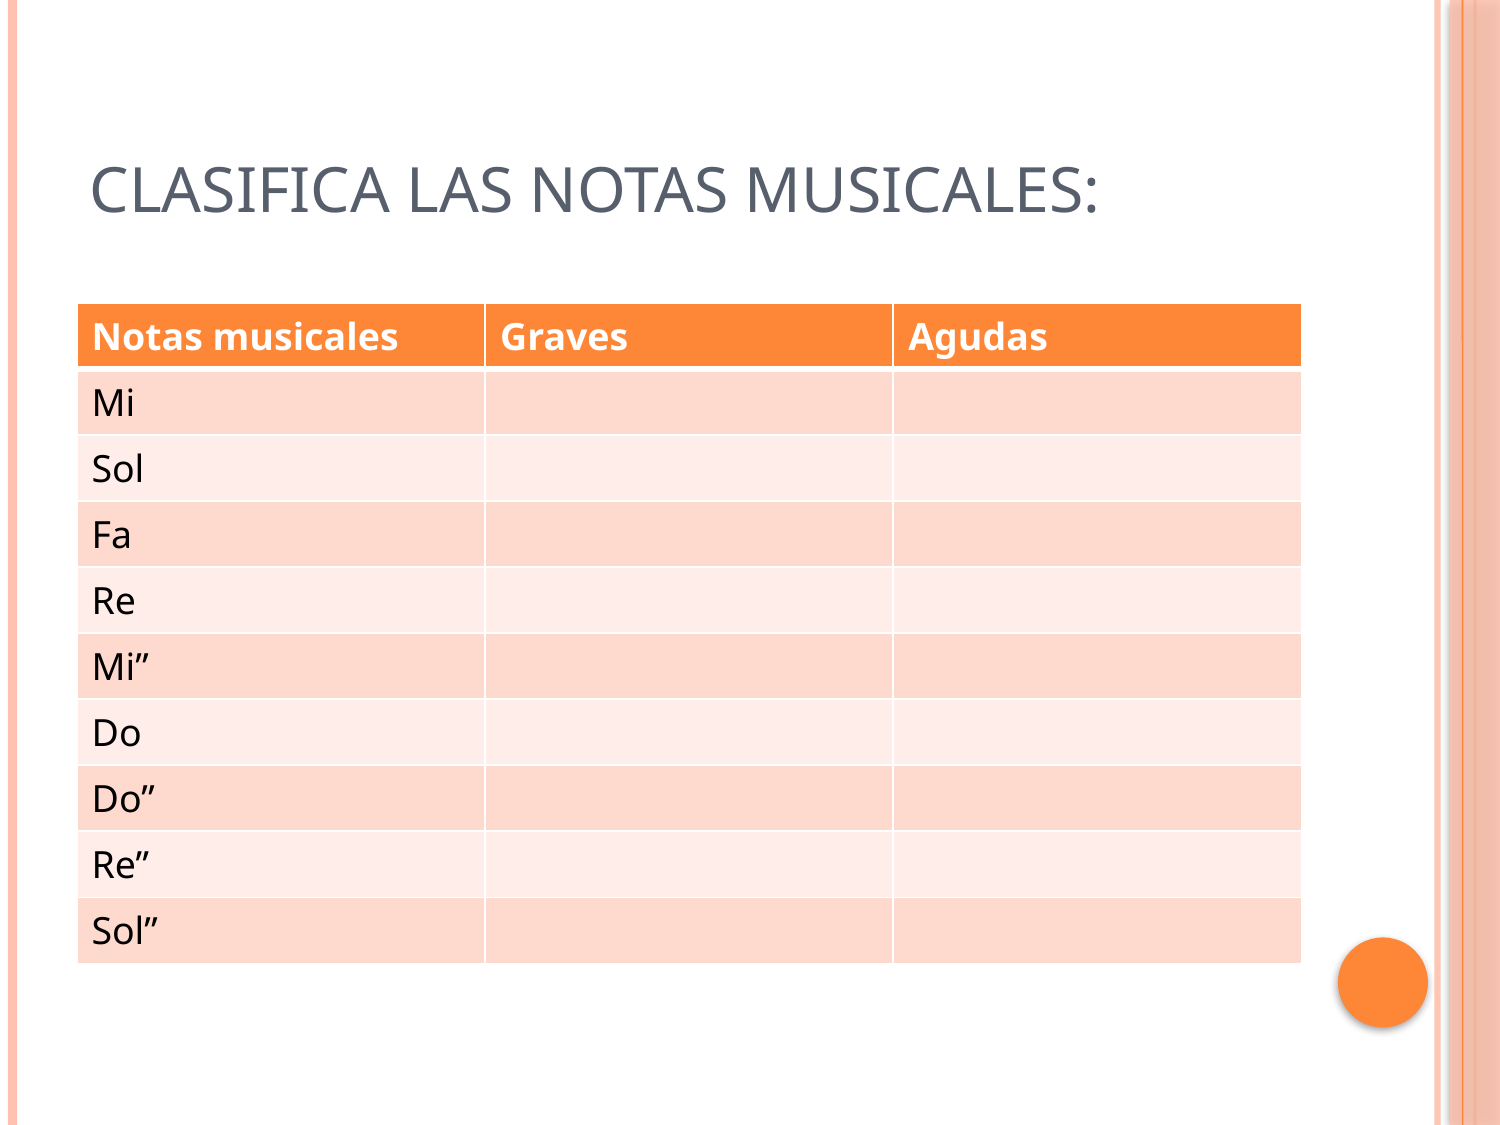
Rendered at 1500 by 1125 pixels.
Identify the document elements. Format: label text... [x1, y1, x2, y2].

table_cell [486, 568, 892, 632]
table_cell Mi [78, 372, 484, 434]
table_cell [894, 700, 1301, 764]
table_cell Mi” [78, 634, 484, 698]
title Clasifica las notas musicales: [75, 45, 1300, 233]
table_cell Sol” [78, 898, 484, 963]
table_cell [486, 832, 892, 897]
table_cell [486, 898, 892, 963]
table_cell [894, 436, 1301, 500]
table_cell [486, 372, 892, 434]
table_cell Re” [78, 832, 484, 897]
table_cell Fa [78, 502, 484, 566]
table_cell [894, 898, 1301, 963]
table_cell [486, 436, 892, 500]
table_cell [894, 372, 1301, 434]
table_cell Re [78, 568, 484, 632]
table_cell Do [78, 700, 484, 764]
table_cell [894, 502, 1301, 566]
table_cell [486, 766, 892, 830]
table_cell Do” [78, 766, 484, 830]
table_cell [486, 634, 892, 698]
table_cell [894, 568, 1301, 632]
table_cell [894, 634, 1301, 698]
table_cell [894, 766, 1301, 830]
table_cell [894, 832, 1301, 897]
table_header Graves [486, 304, 892, 366]
table_cell Sol [78, 436, 484, 500]
table_header Notas musicales [78, 304, 484, 366]
table_cell [486, 502, 892, 566]
table_cell [486, 700, 892, 764]
table_header Agudas [894, 304, 1301, 366]
